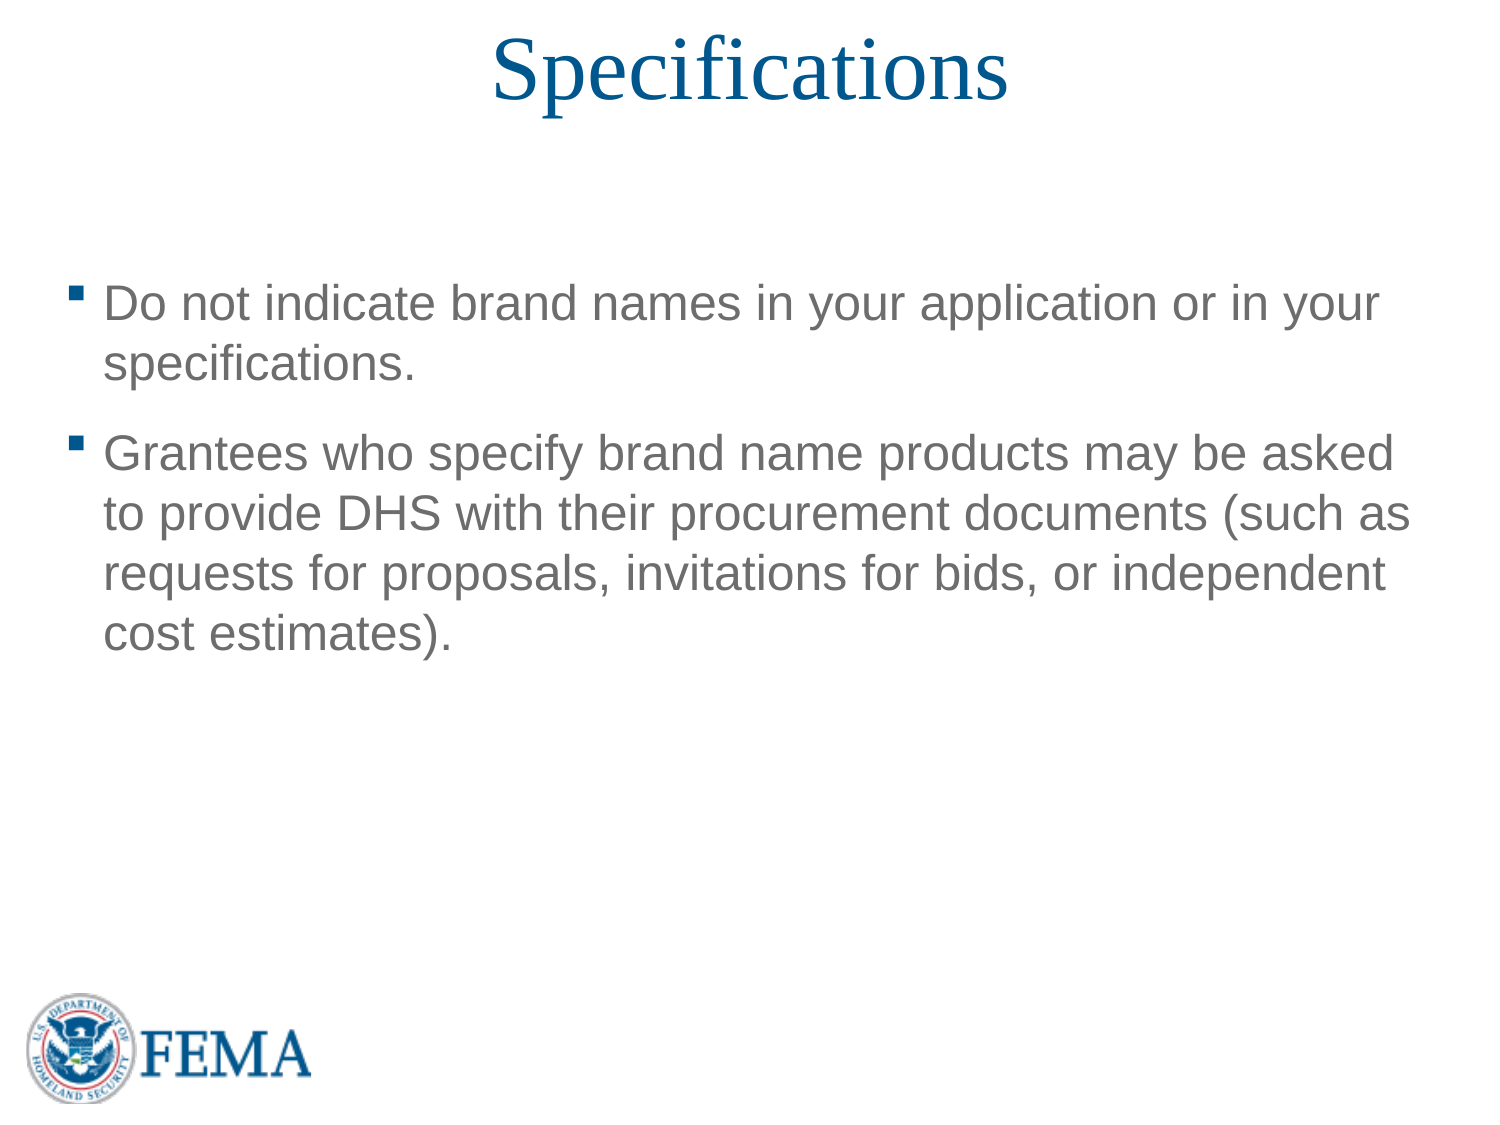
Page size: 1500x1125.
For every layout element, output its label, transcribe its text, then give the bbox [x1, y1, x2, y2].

list Do not indicate brand names in your application or in your specifications. Grantees who specify brand name products may be asked to provide DHS with their procurement documents (such as requests for proposals, invitations for bids, or independent cost estimates). [50, 262, 1450, 1005]
title Specifications [51, 0, 1451, 174]
